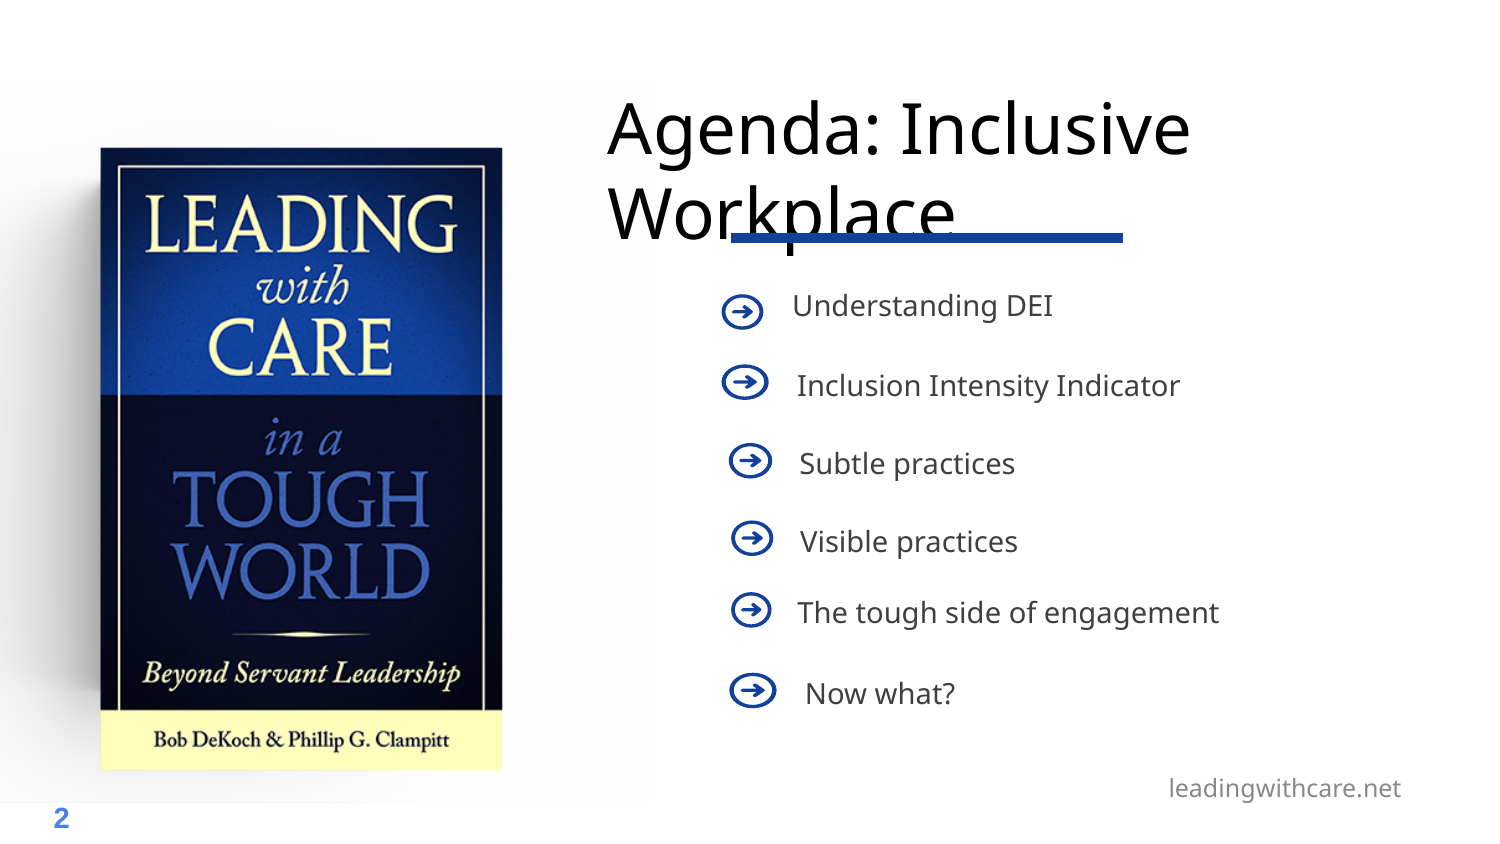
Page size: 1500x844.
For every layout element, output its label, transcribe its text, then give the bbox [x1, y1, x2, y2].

picture [0, 20, 654, 844]
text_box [730, 517, 1346, 567]
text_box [730, 588, 1319, 639]
text_box Agenda: Inclusive Workplace [657, 107, 1453, 230]
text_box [721, 281, 1369, 332]
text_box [728, 439, 1361, 490]
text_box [721, 361, 1397, 411]
text_box leadingwithcare.net [846, 766, 1414, 808]
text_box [729, 669, 1405, 720]
